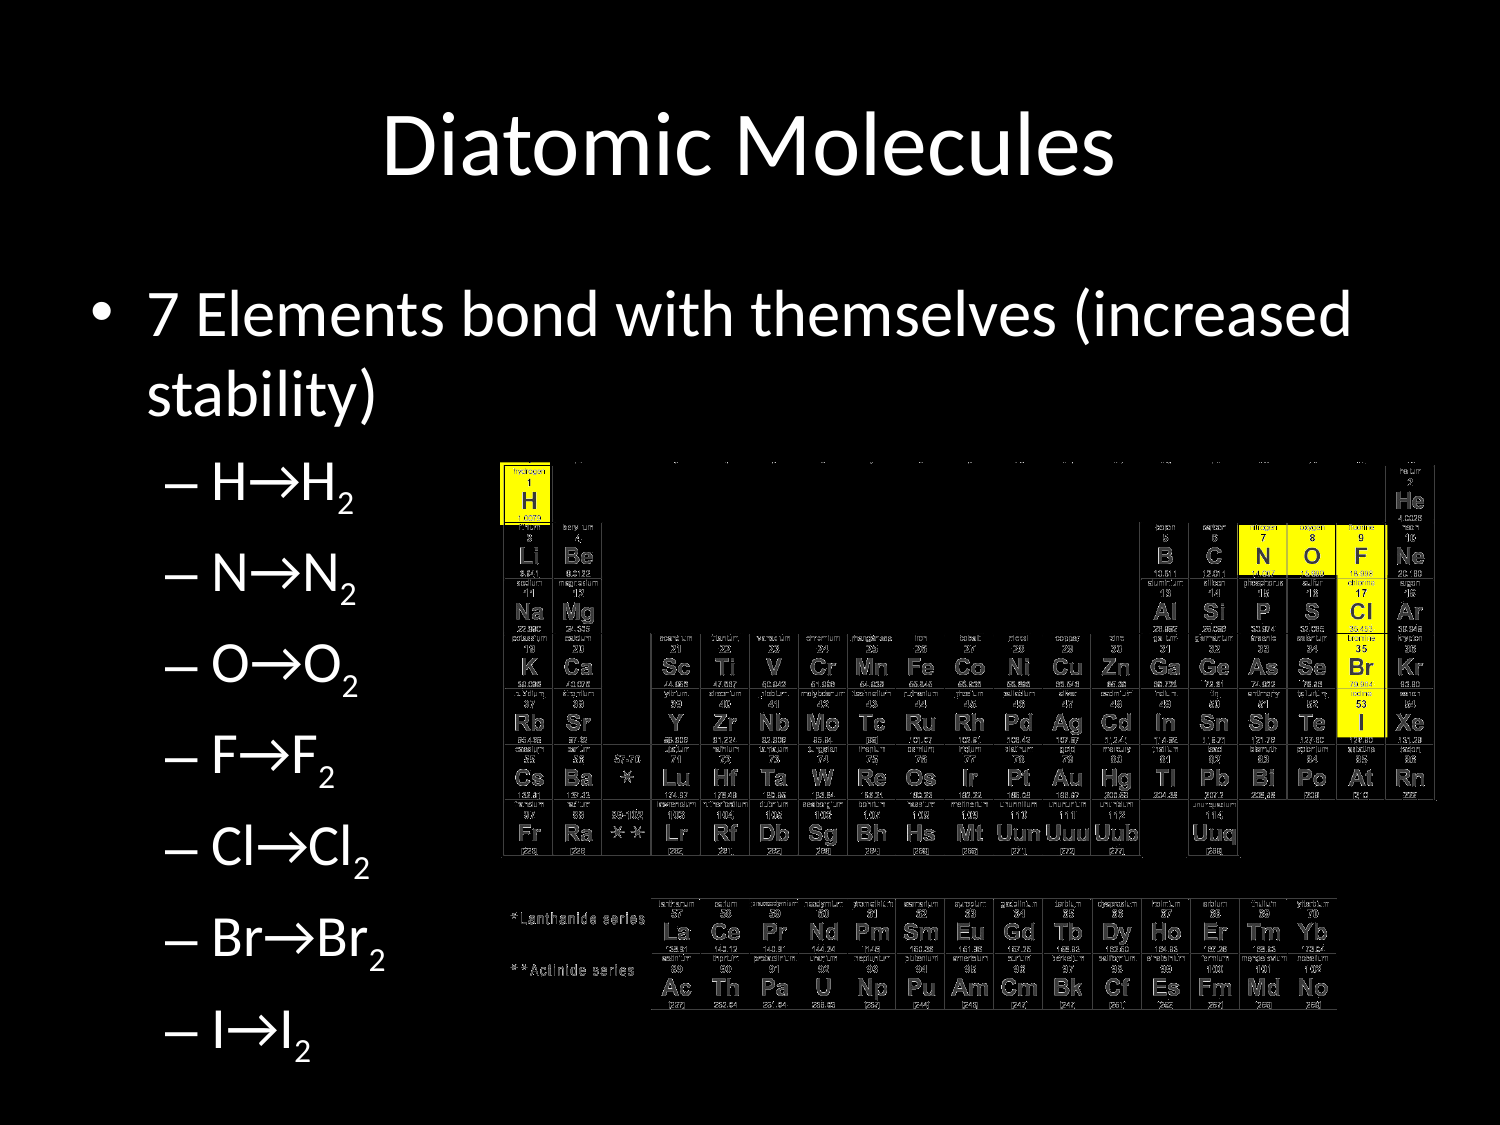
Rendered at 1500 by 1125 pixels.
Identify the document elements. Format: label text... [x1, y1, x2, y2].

picture [499, 462, 1438, 1015]
list 7 Elements bond with themselves (increased stability) H→H2 N→N2 O→O2 F→F2 Cl→Cl2 Br→Br2 I→I2 [75, 262, 1425, 1125]
title Diatomic Molecules [75, 45, 1425, 233]
